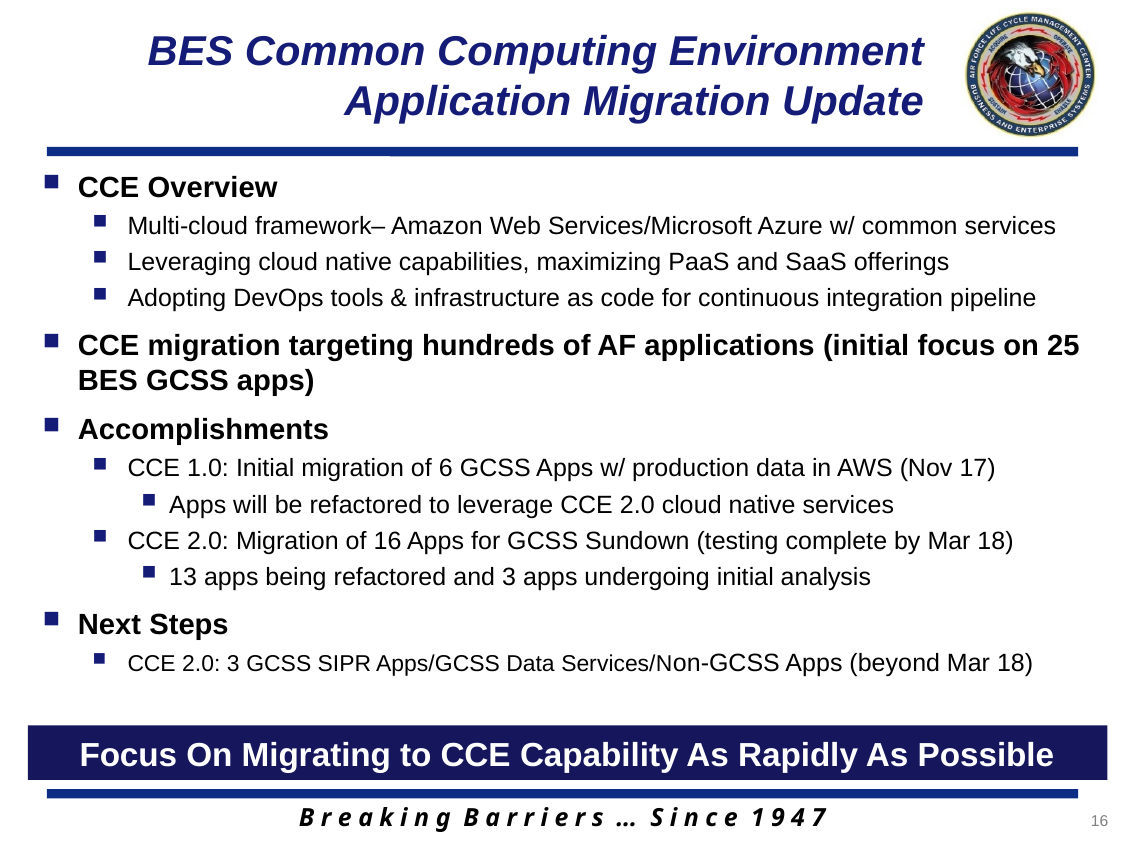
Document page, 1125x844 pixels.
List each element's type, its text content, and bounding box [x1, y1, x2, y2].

list CCE Overview Multi-cloud framework– Amazon Web Services/Microsoft Azure w/ common services Leveraging cloud native capabilities, maximizing PaaS and SaaS offerings Adopting DevOps tools & infrastructure as code for continuous integration pipeline CCE migration targeting hundreds of AF applications (initial focus on 25 BES GCSS apps) Accomplishments CCE 1.0: Initial migration of 6 GCSS Apps w/ production data in AWS (Nov 17) Apps will be refactored to leverage CCE 2.0 cloud native services CCE 2.0: Migration of 16 Apps for GCSS Sundown (testing complete by Mar 18) 13 apps being refactored and 3 apps undergoing initial analysis Next Steps CCE 2.0: 3 GCSS SIPR Apps/GCSS Data Services/Non-GCSS Apps (beyond Mar 18) [27, 160, 1108, 725]
text_box Focus On Migrating to CCE Capability As Rapidly As Possible [27, 725, 1108, 780]
slide_number 16 [982, 802, 1124, 841]
title BES Common Computing Environment Application Migration Update [41, 3, 939, 145]
picture [961, 8, 1101, 143]
